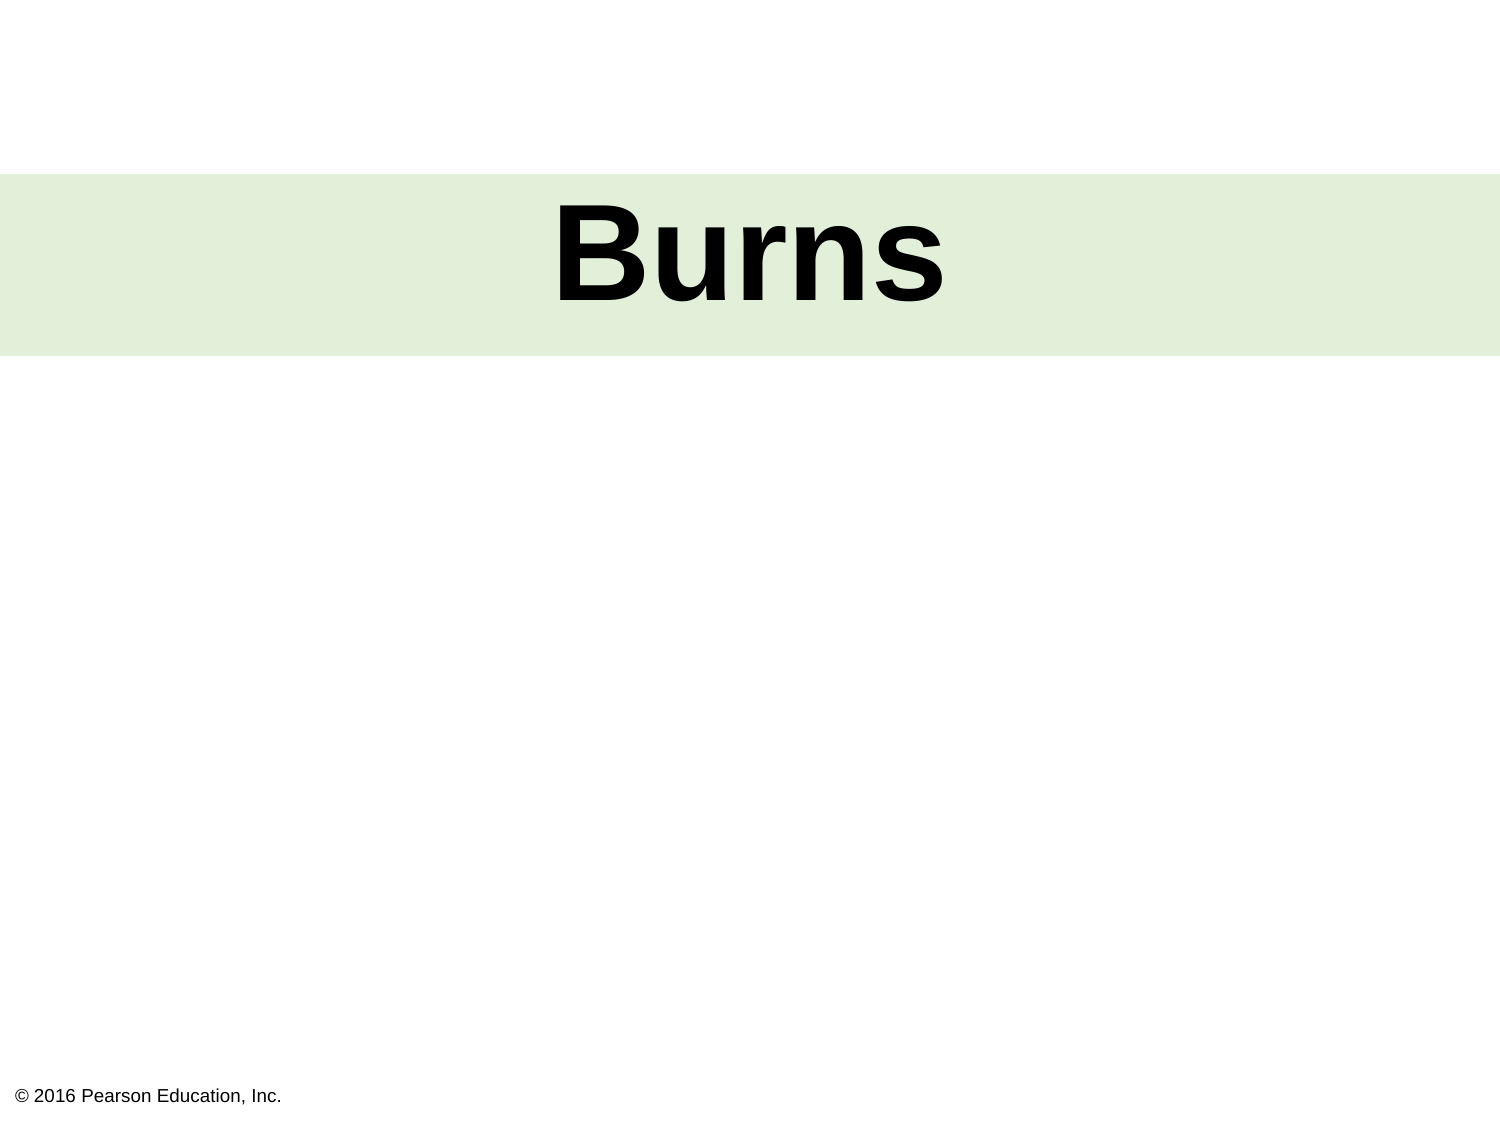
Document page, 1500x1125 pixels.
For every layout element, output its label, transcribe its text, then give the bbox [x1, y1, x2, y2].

title Burns [0, 174, 1500, 356]
footer © 2016 Pearson Education, Inc. [0, 1065, 507, 1125]
